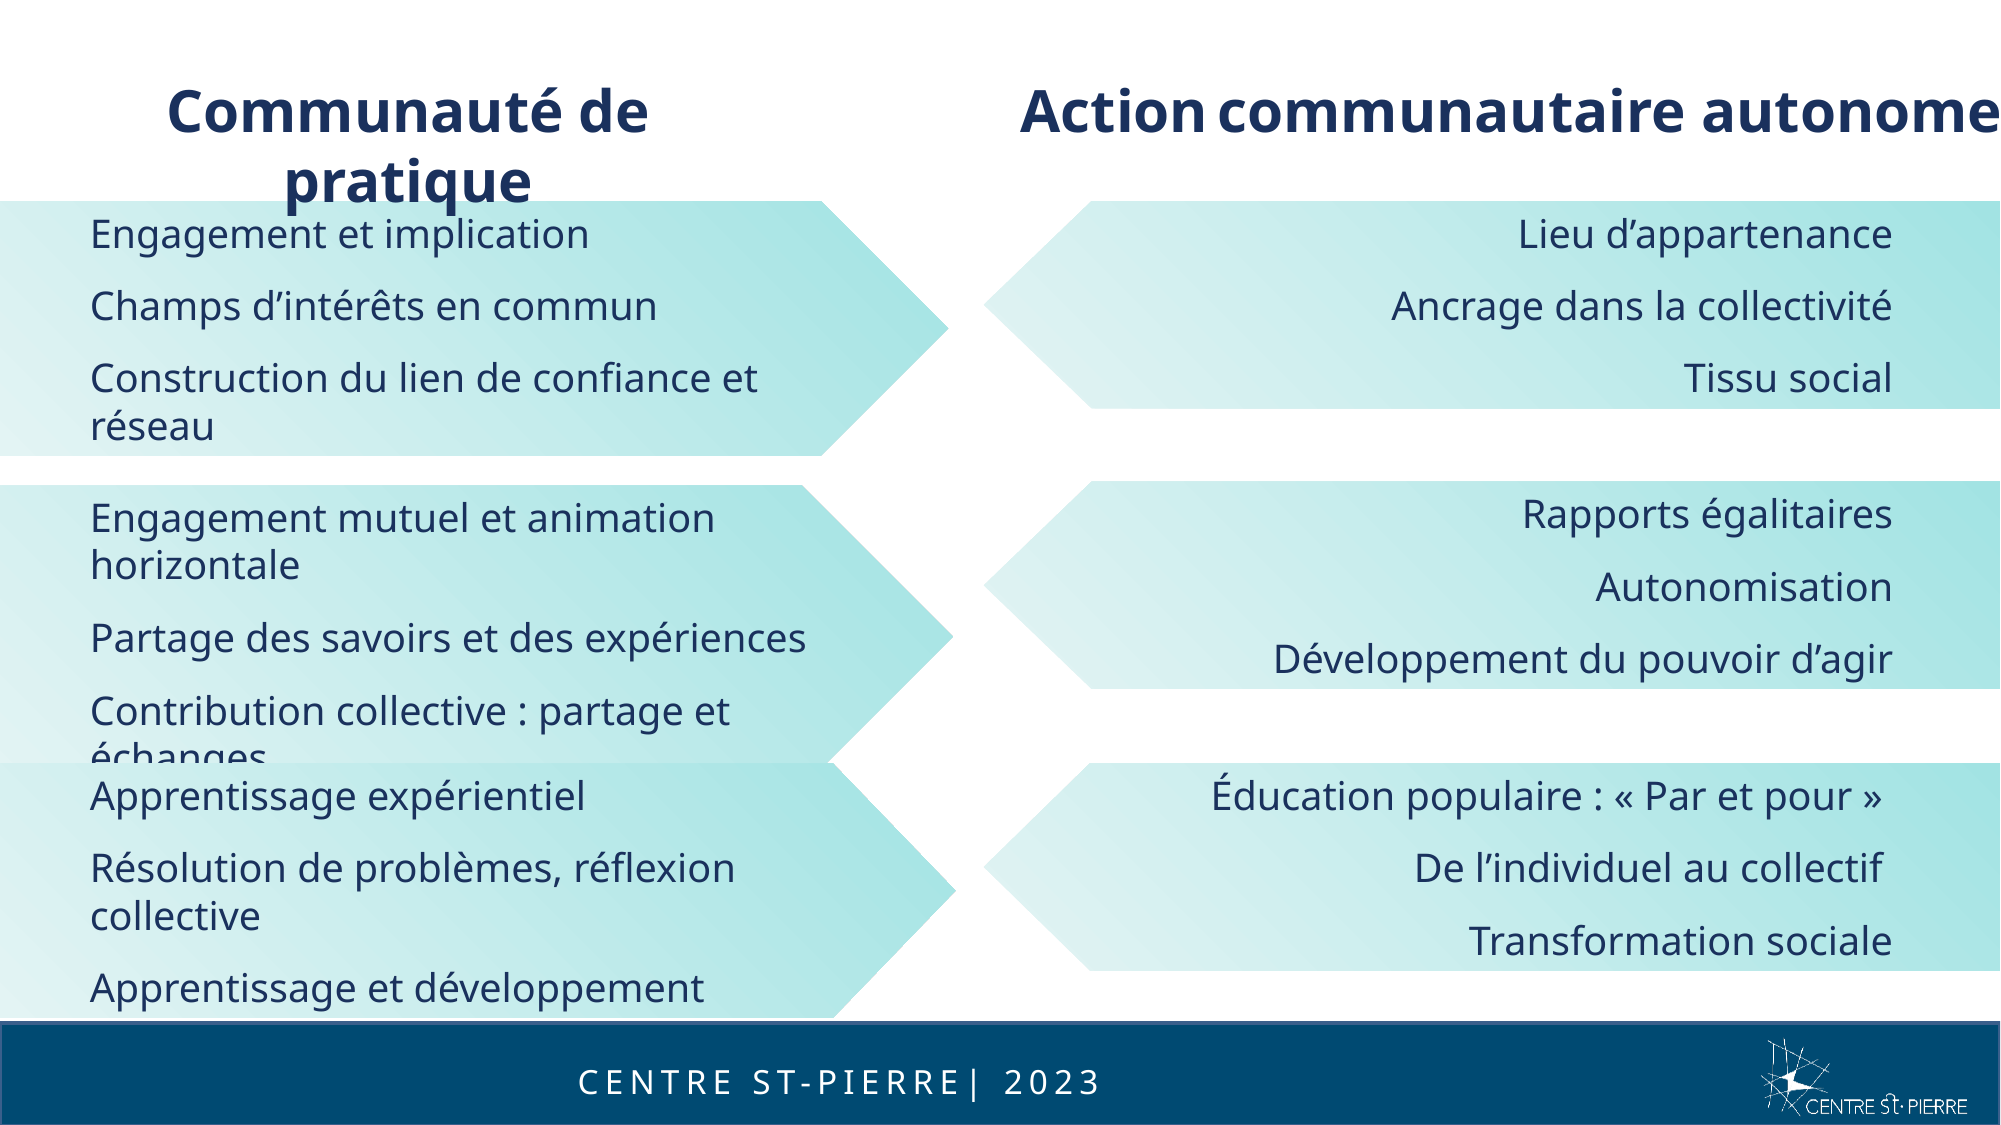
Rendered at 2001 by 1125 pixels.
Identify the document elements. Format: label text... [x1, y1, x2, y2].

text_box Apprentissage expérientiel Résolution de problèmes, réflexion collective Apprentissage et développement [0, 763, 956, 1018]
text_box Rapports égalitaires Autonomisation Développement du pouvoir d’agir [983, 481, 2000, 689]
text_box Éducation populaire : « Par et pour » De l’individuel au collectif Transformation sociale [983, 763, 2000, 971]
text_box Communauté de pratique [34, 67, 782, 222]
text_box Engagement et implication Champs d’intérêts en commun Construction du lien de confiance et réseau [0, 201, 949, 456]
text_box Lieu d’appartenance Ancrage dans la collectivité Tissu social [983, 201, 2000, 409]
text_box Engagement mutuel et animation horizontale Partage des savoirs et des expériences Contribution collective : partage et échanges [0, 485, 953, 763]
text_box Action communautaire autonome [1005, 67, 2000, 152]
